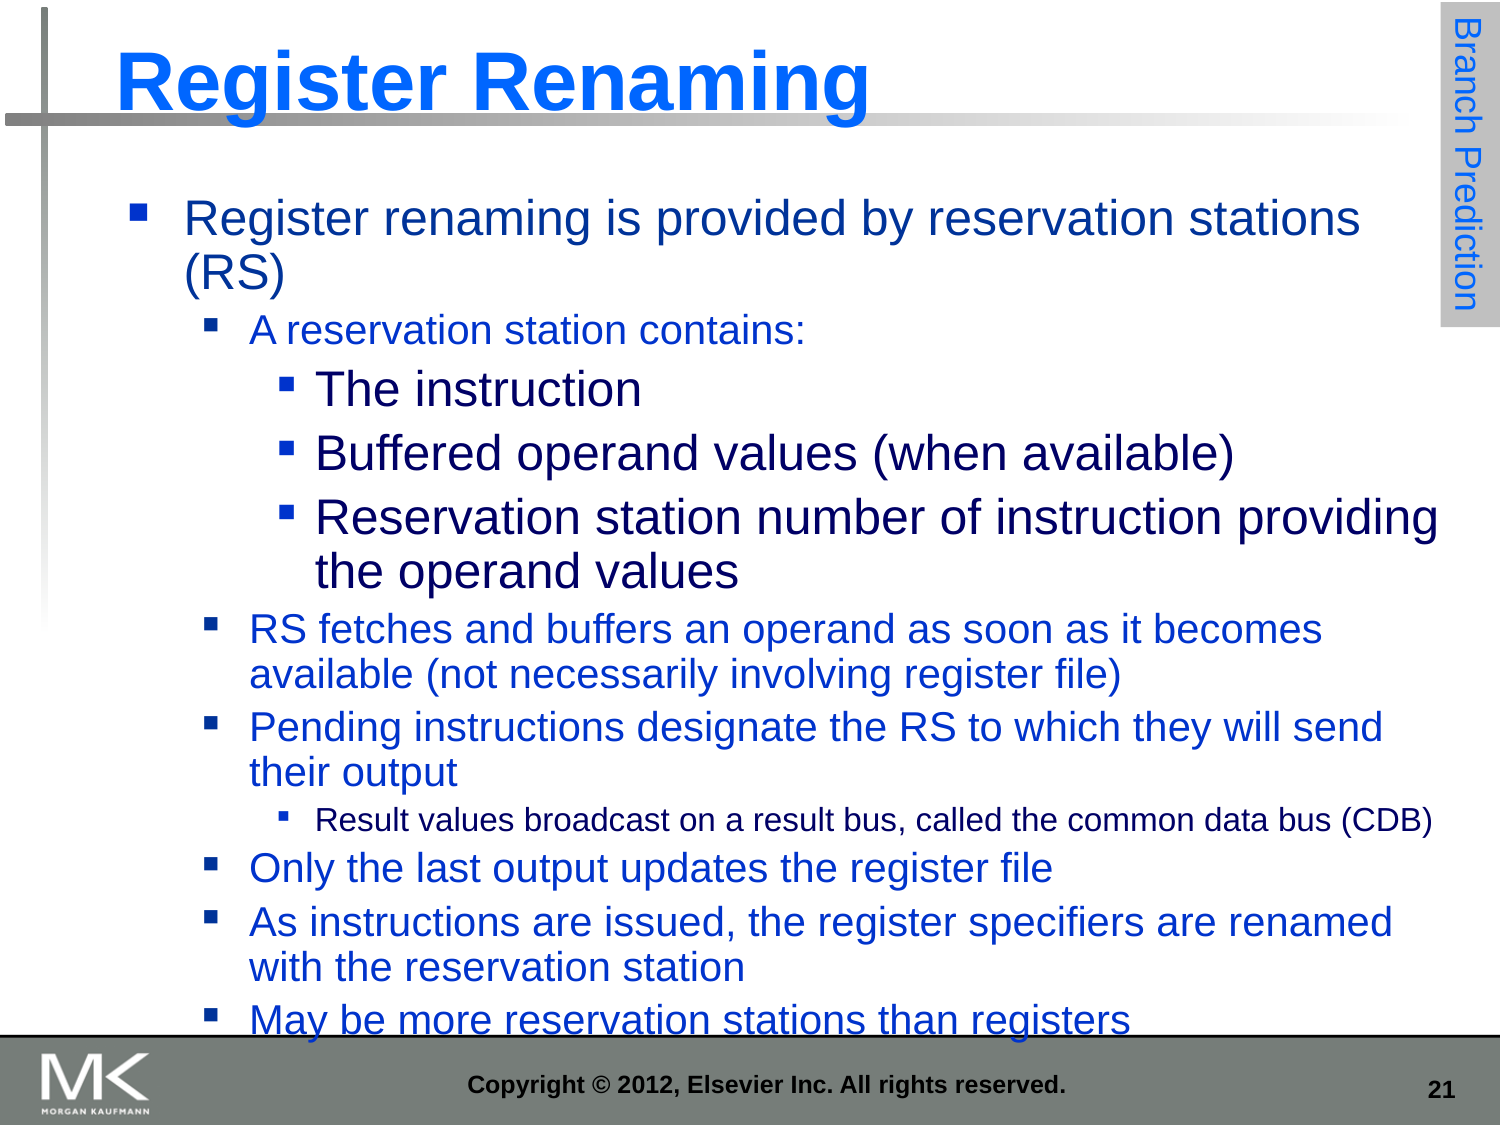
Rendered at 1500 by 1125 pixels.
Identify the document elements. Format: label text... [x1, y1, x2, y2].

list Register renaming is provided by reservation stations (RS) A reservation station contains: The instruction Buffered operand values (when available) Reservation station number of instruction providing the operand values RS fetches and buffers an operand as soon as it becomes available (not necessarily involving register file) Pending instructions designate the RS to which they will send their output Result values broadcast on a result bus, called the common data bus (CDB) Only the last output updates the register file As instructions are issued, the register specifiers are renamed with the reservation station May be more reservation stations than registers [111, 184, 1470, 1024]
title Register Renaming [100, 17, 1440, 135]
text_box Branch Prediction [1440, 2, 1500, 328]
picture [29, 1046, 160, 1123]
footer Copyright © 2012, Elsevier Inc. All rights reserved. [170, 1046, 1365, 1106]
